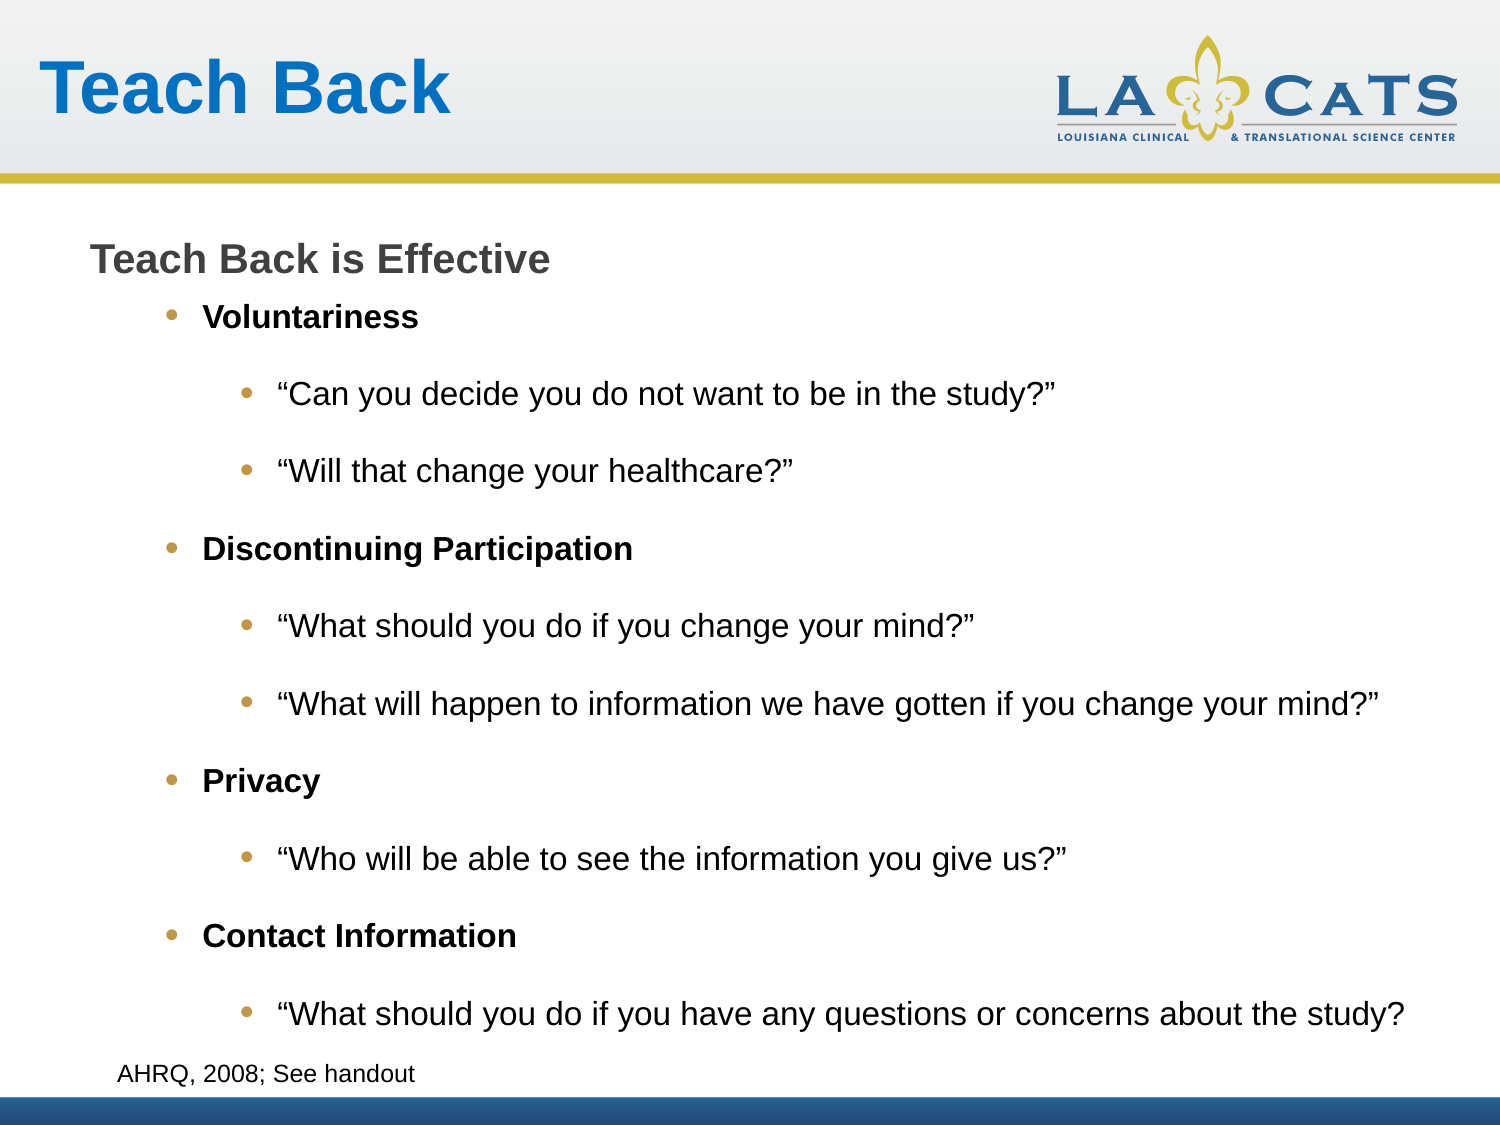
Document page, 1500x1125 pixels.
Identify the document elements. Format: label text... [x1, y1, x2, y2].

text_box Teach Back [24, 31, 1063, 137]
text_box AHRQ, 2008; See handout [102, 1050, 431, 1095]
picture [0, 0, 1500, 1125]
text_box Teach Back is Effective Voluntariness “Can you decide you do not want to be in the study?” “Will that change your healthcare?” Discontinuing Participation “What should you do if you change your mind?” “What will happen to information we have gotten if you change your mind?” Privacy “Who will be able to see the information you give us?” Contact Information “What should you do if you have any questions or concerns about the study? [75, 224, 1463, 1125]
